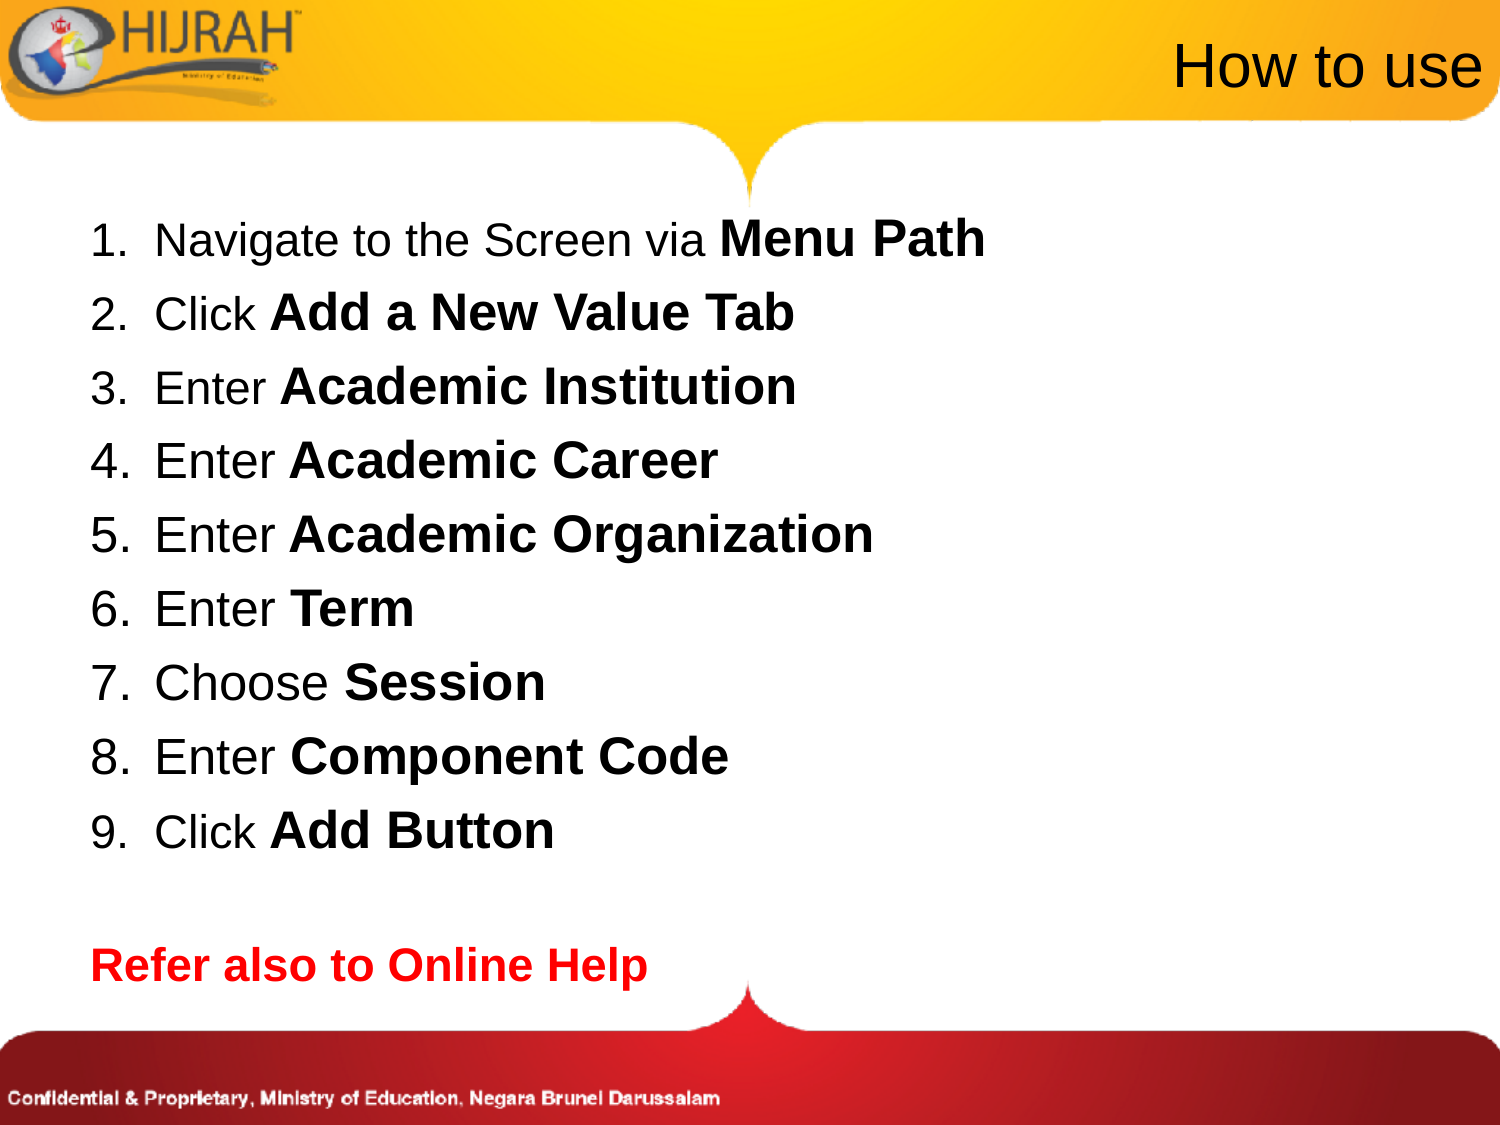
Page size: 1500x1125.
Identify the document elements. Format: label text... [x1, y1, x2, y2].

title How to use [324, 0, 1500, 126]
picture [0, 0, 1500, 1125]
list Navigate to the Screen via Menu Path Click Add a New Value Tab Enter Academic Institution Enter Academic Career Enter Academic Organization Enter Term Choose Session Enter Component Code Click Add Button Refer also to Online Help [75, 196, 1425, 1005]
